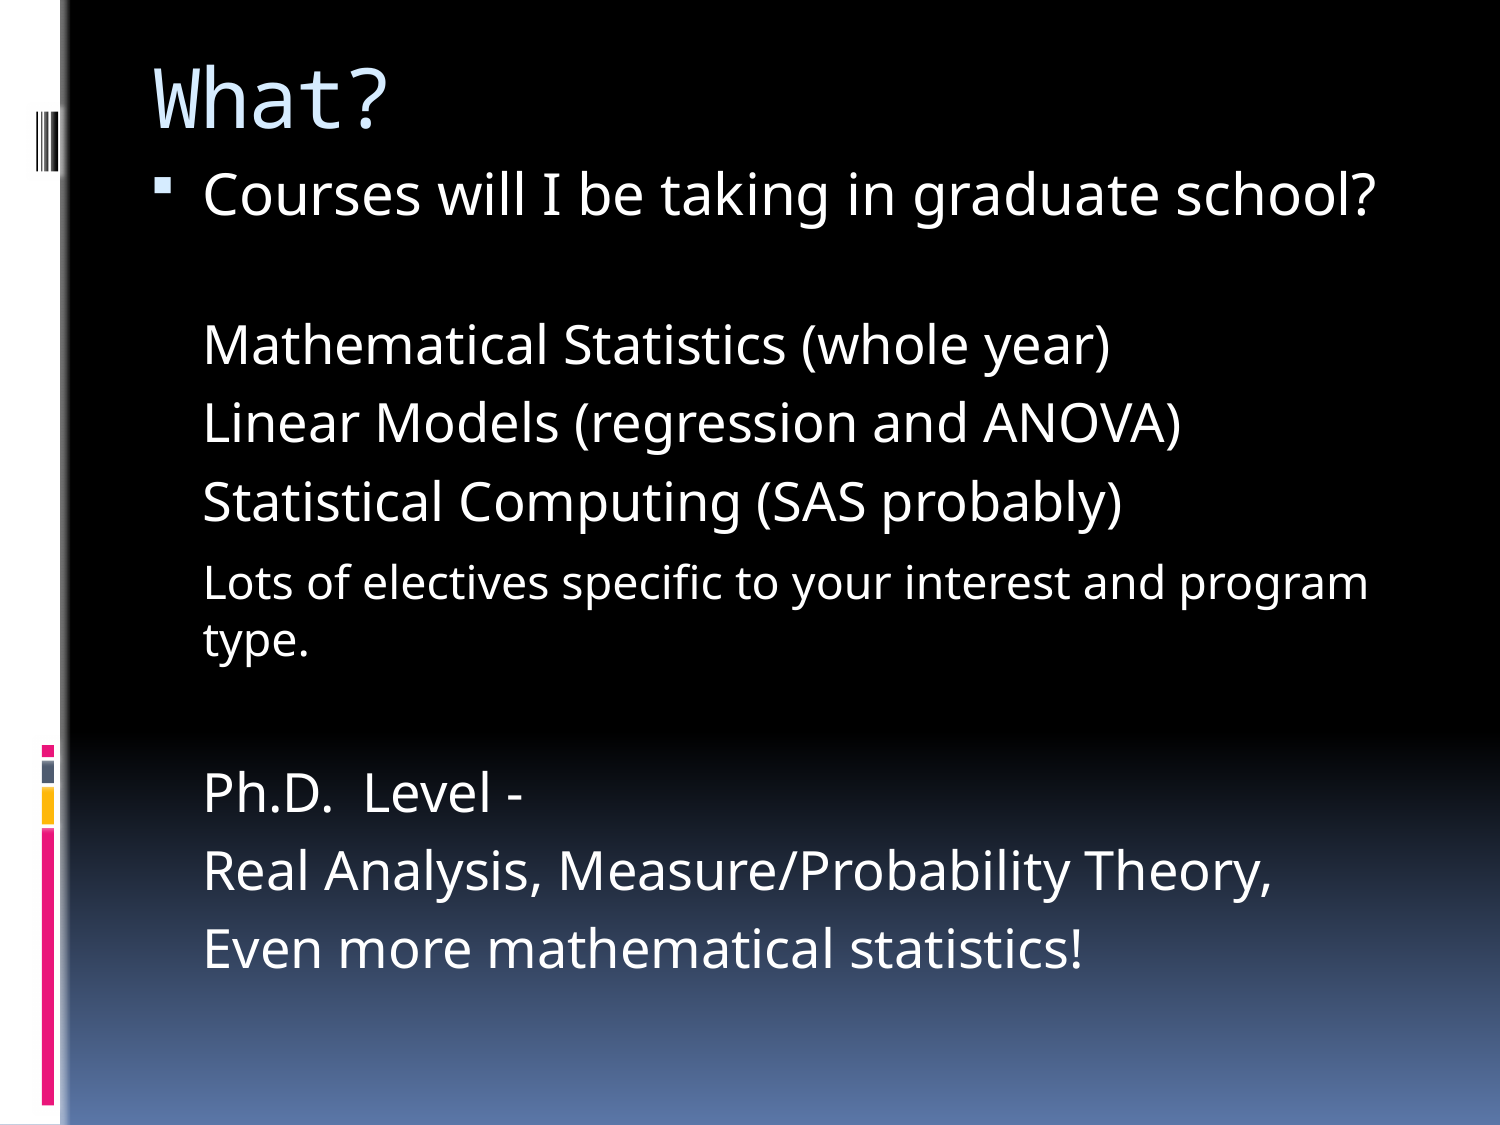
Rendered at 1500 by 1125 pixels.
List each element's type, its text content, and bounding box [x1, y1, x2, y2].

list Courses will I be taking in graduate school? Mathematical Statistics (whole year) Linear Models (regression and ANOVA) Statistical Computing (SAS probably) Lots of electives specific to your interest and program type. Ph.D. Level - Real Analysis, Measure/Probability Theory, Even more mathematical statistics! [125, 149, 1400, 1075]
title What? [137, 37, 1413, 188]
